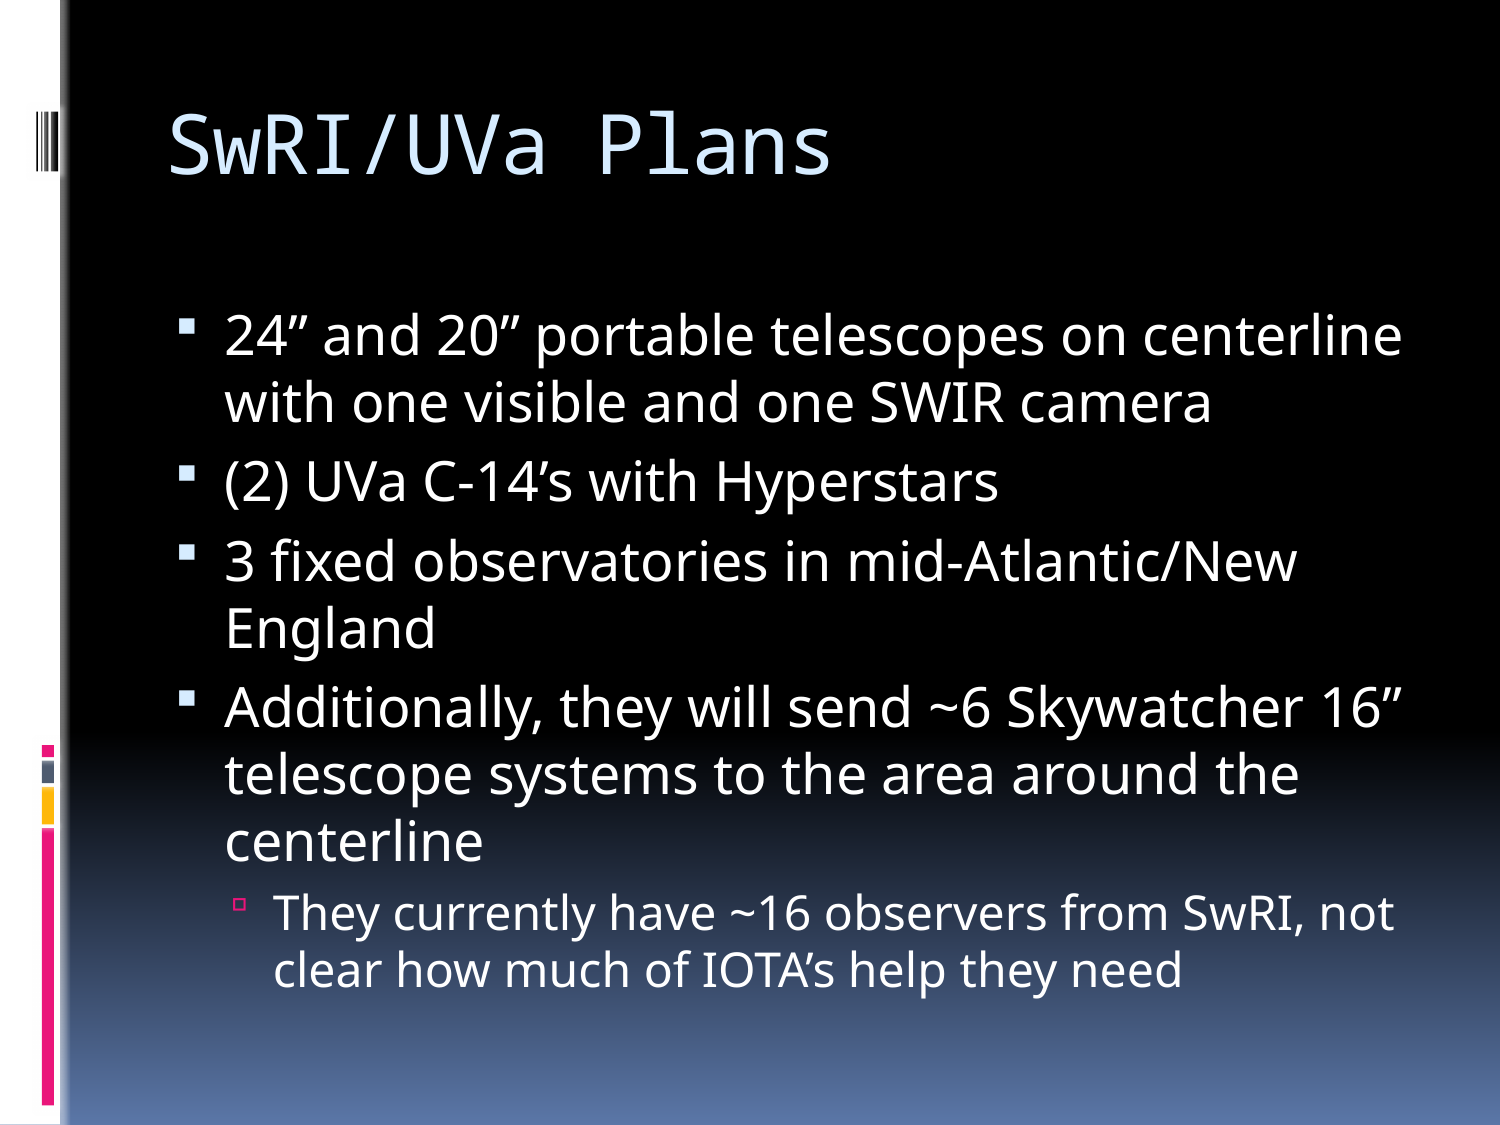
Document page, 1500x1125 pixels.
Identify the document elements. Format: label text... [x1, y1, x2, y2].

list 24” and 20” portable telescopes on centerline with one visible and one SWIR camera (2) UVa C-14’s with Hyperstars 3 fixed observatories in mid-Atlantic/New England Additionally, they will send ~6 Skywatcher 16” telescope systems to the area around the centerline They currently have ~16 observers from SwRI, not clear how much of IOTA’s help they need [150, 292, 1425, 1043]
title SwRI/UVa Plans [150, 83, 1425, 234]
